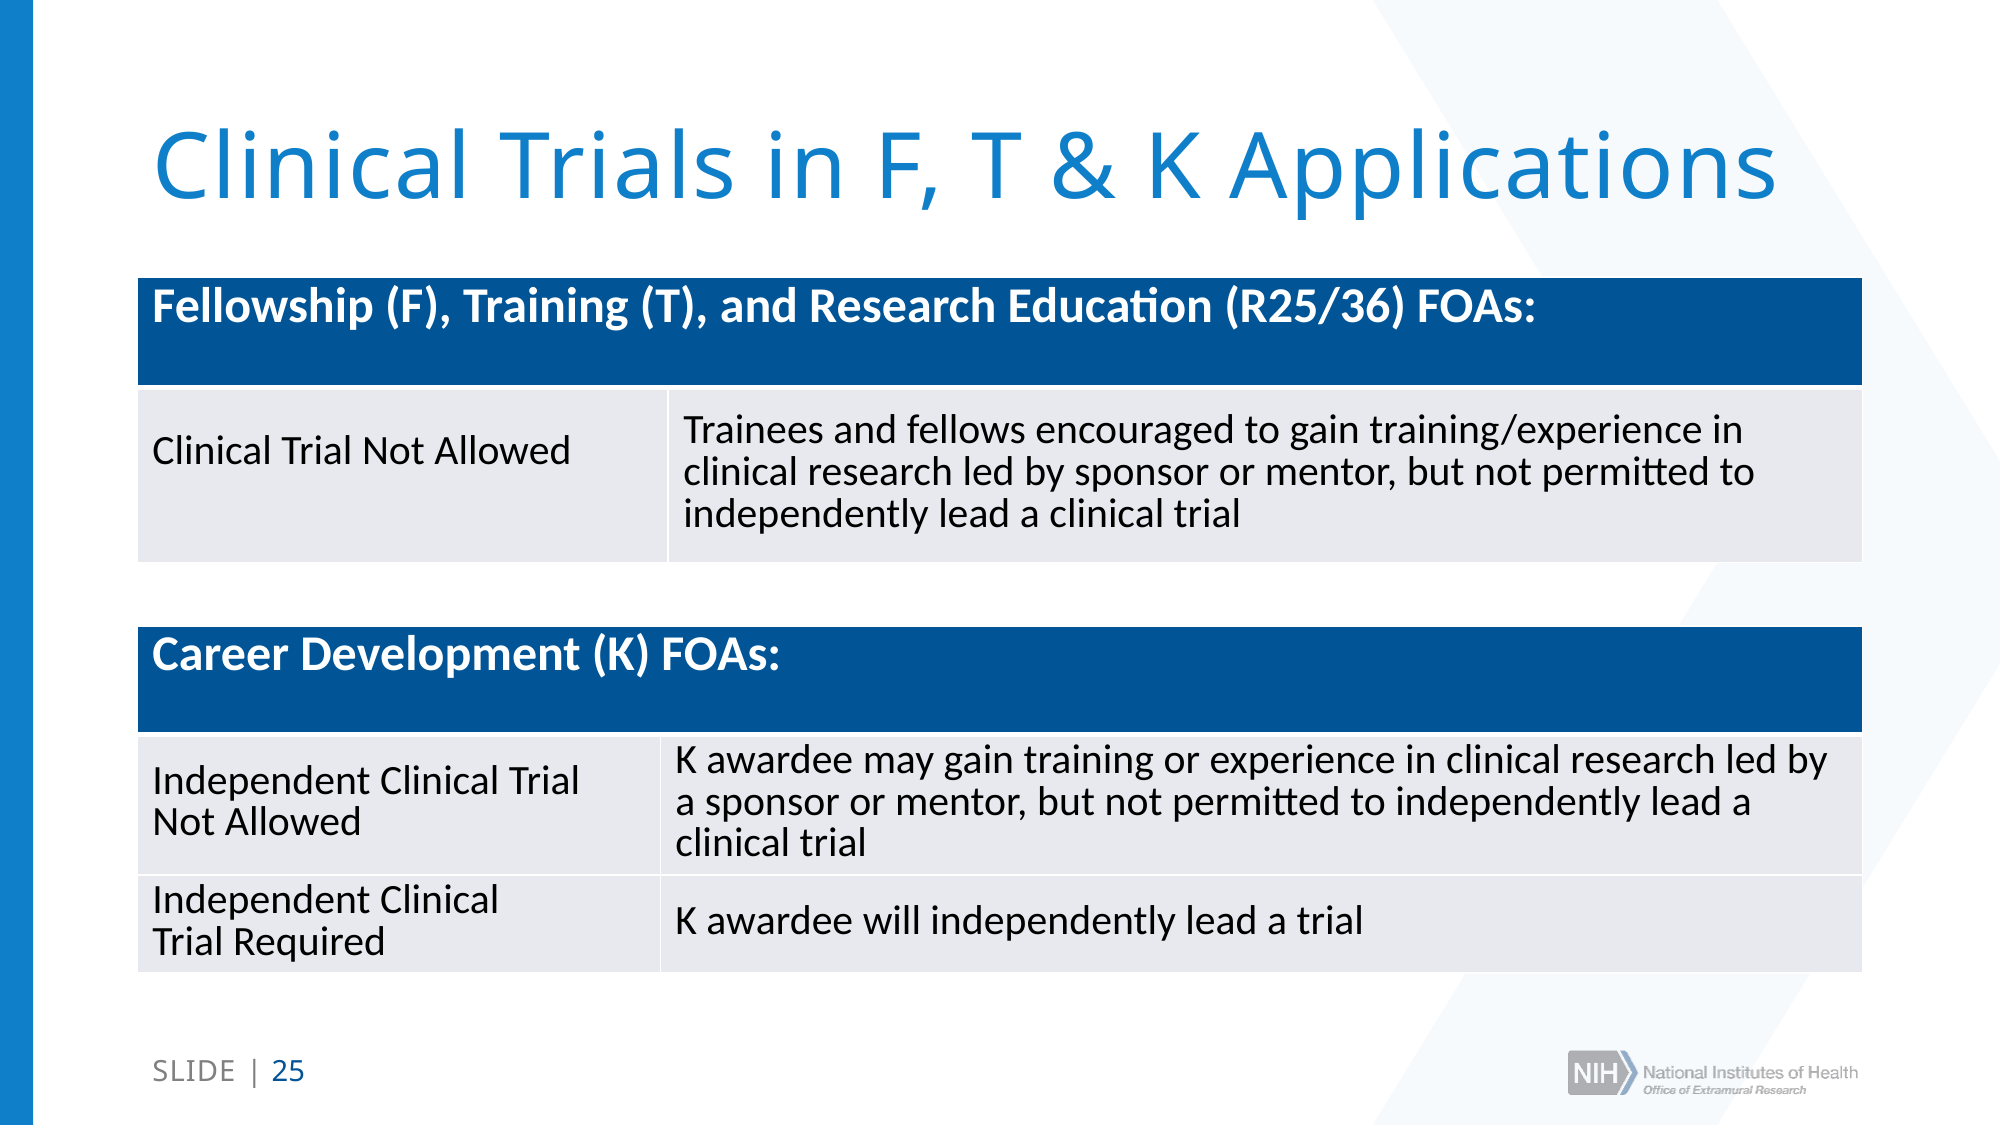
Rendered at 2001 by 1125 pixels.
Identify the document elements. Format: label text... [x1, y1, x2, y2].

table_cell Clinical Trial Not Allowed [138, 390, 667, 562]
table_cell K awardee will independently lead a trial [661, 876, 1862, 972]
picture [1568, 1050, 1863, 1095]
table_cell Trainees and fellows encouraged to gain training/experience in clinical research led by sponsor or mentor, but not permitted to independently lead a clinical trial [669, 390, 1862, 562]
table_cell K awardee may gain training or experience in clinical research led by a sponsor or mentor, but not permitted to independently lead a clinical trial [661, 737, 1862, 874]
table_cell Independent Clinical Trial Not Allowed [138, 737, 660, 874]
table_cell Independent Clinical Trial Required [138, 876, 660, 972]
title Clinical Trials in F, T & K Applications [137, 59, 1863, 276]
table_header Fellowship (F), Training (T), and Research Education (R25/36) FOAs: [138, 278, 1862, 385]
table_header Career Development (K) FOAs: [138, 627, 1862, 732]
slide_number SLIDE | 25 [137, 1042, 588, 1103]
